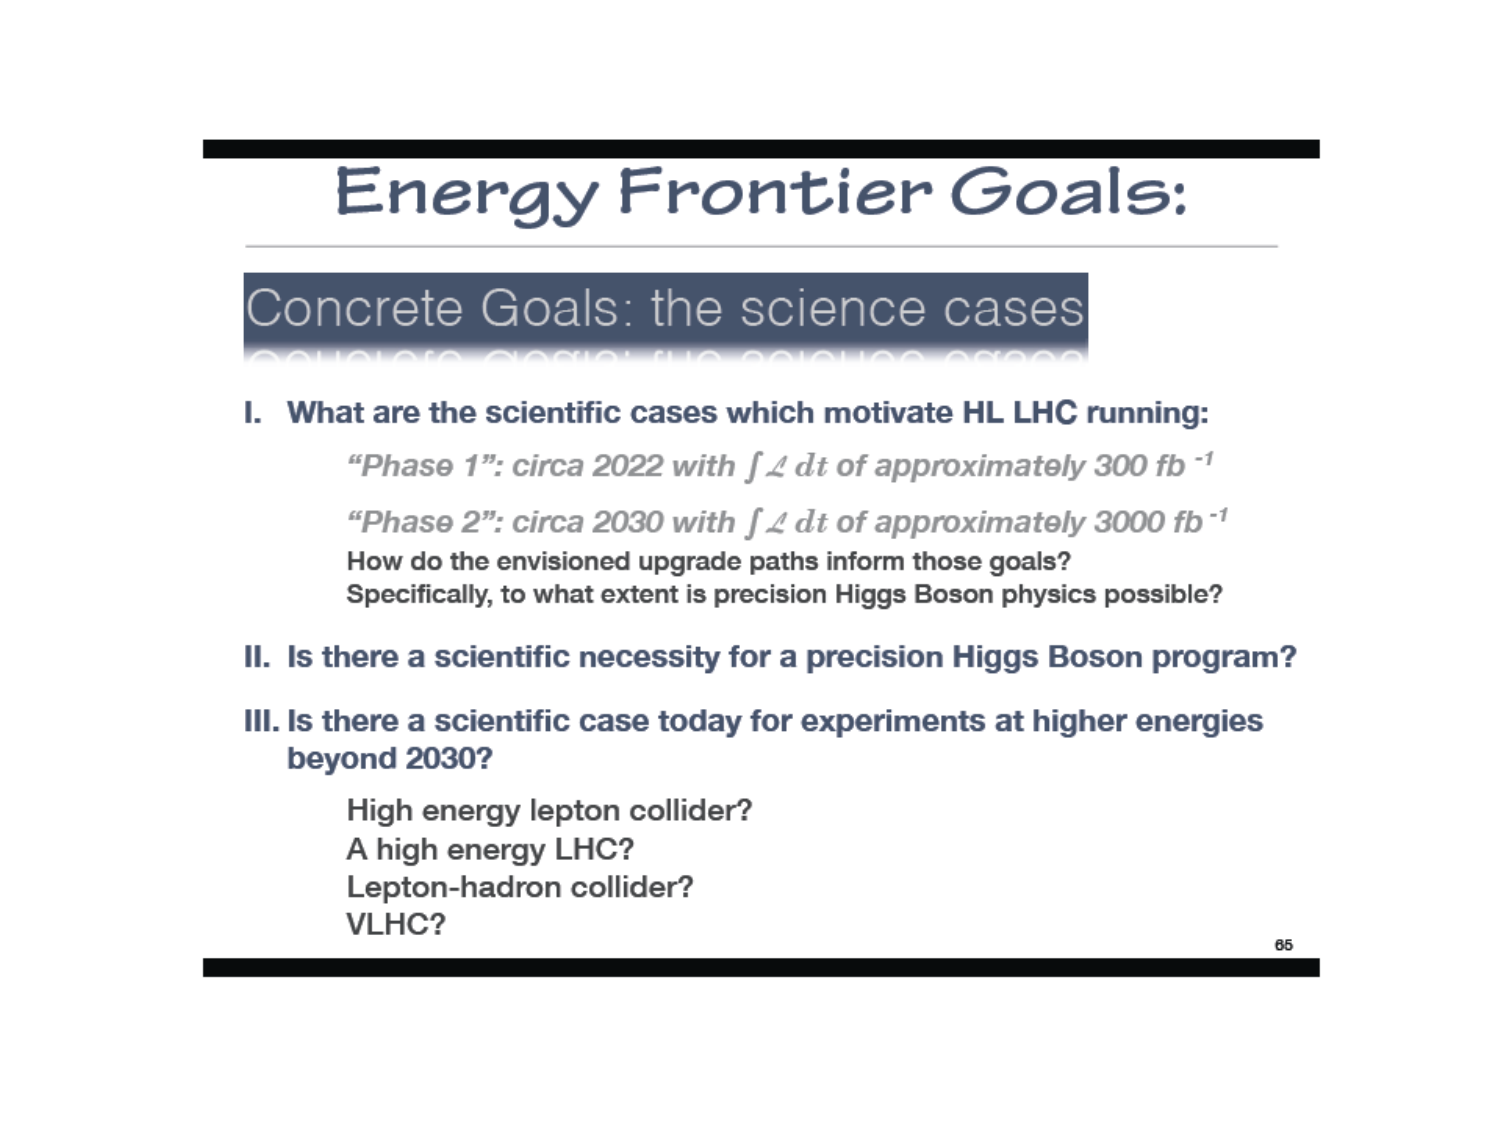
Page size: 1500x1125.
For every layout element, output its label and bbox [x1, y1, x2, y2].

picture [122, 118, 1378, 1007]
